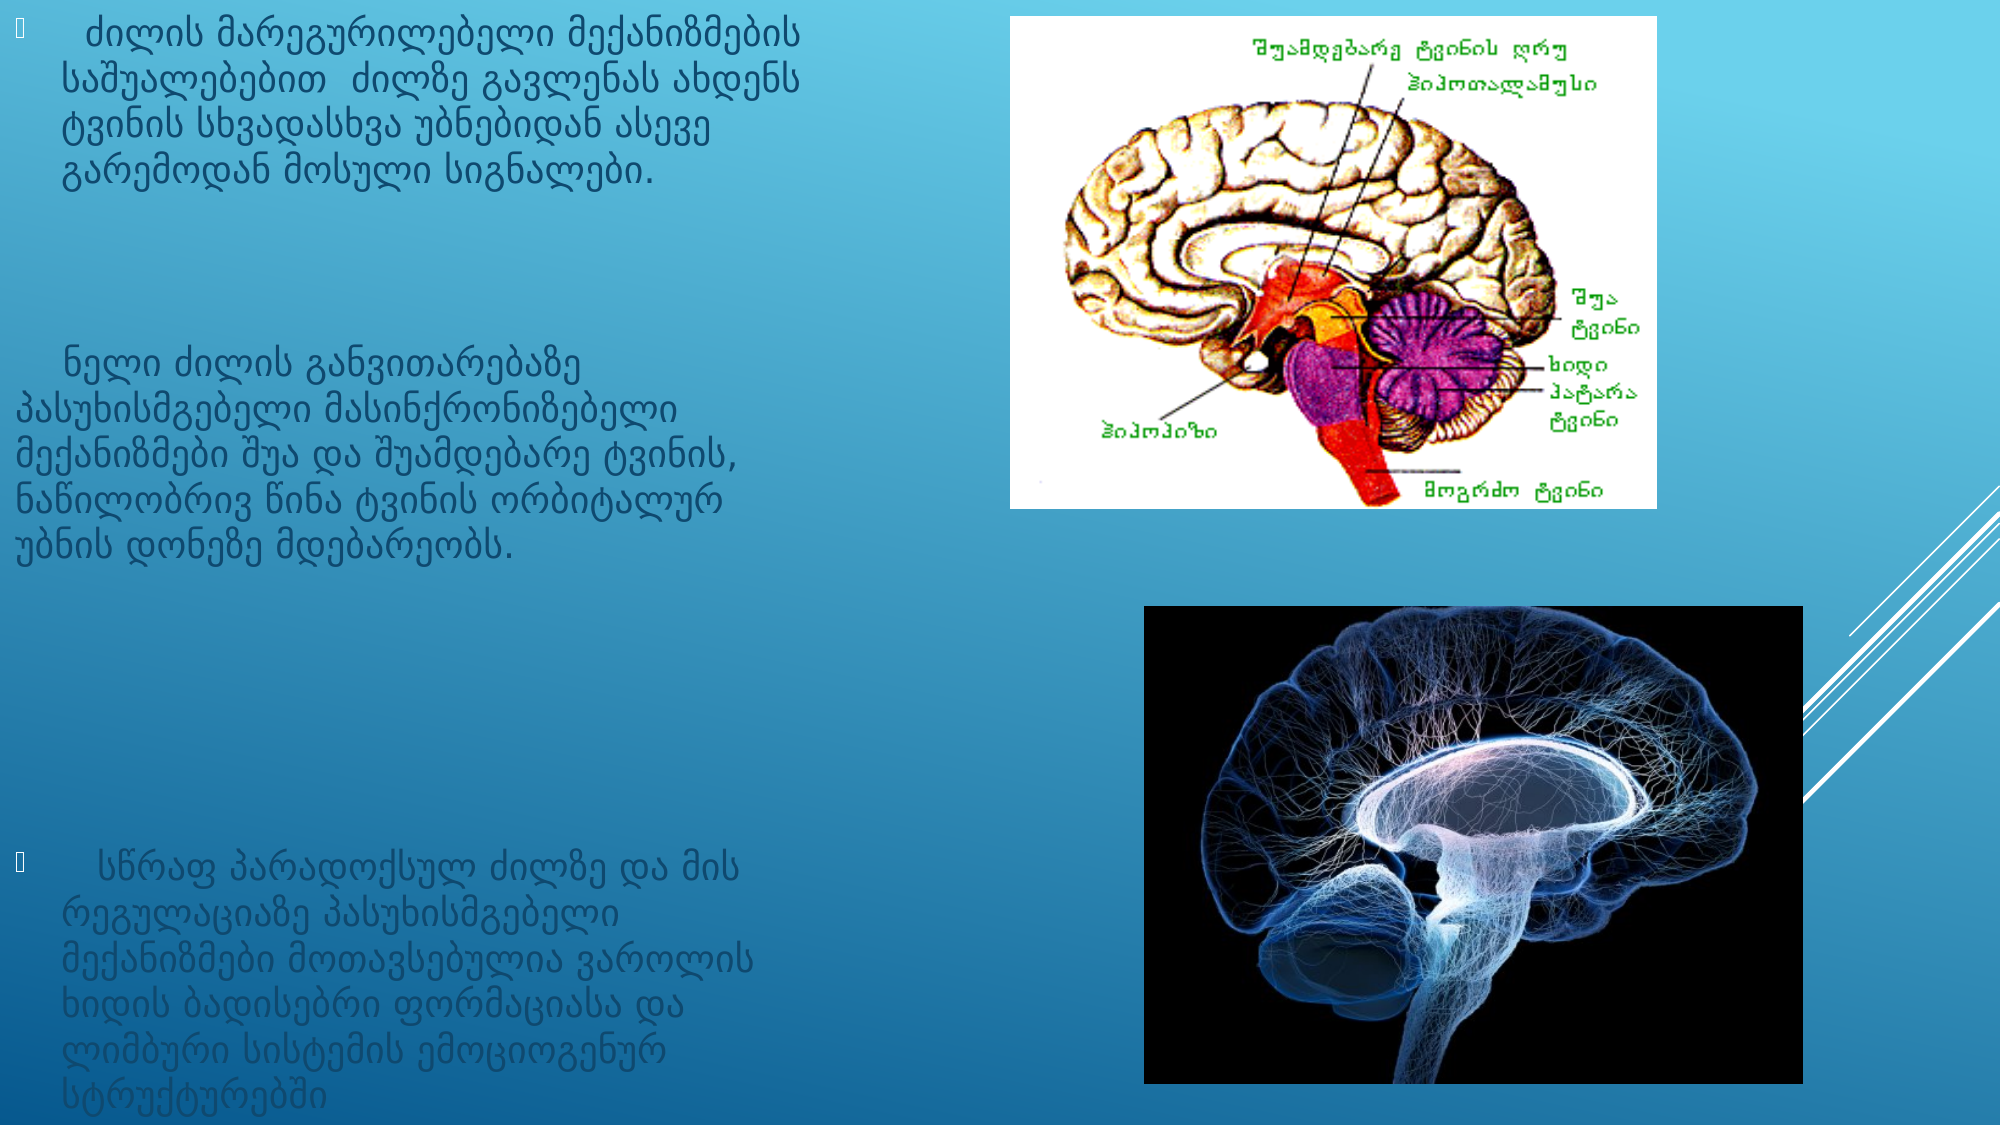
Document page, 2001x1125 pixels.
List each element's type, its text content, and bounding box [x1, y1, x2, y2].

picture [1143, 606, 1803, 1084]
picture [1010, 15, 1657, 509]
list ძილის მარეგურილებელი მექანიზმების საშუალებებით ძილზე გავლენას ახდენს ტვინის სხვადასხვა უბნებიდან ასევე გარემოდან მოსული სიგნალები. ნელი ძილის განვითარებაზე პასუხისმგებელი მასინქრონიზებელი მექანიზმები შუა და შუამდებარე ტვინის, ნაწილობრივ წინა ტვინის ორბიტალურ უბნის დონეზე მდებარეობს. სწრაფ პარადოქსულ ძილზე და მის რეგულაციაზე პასუხისმგებელი მექანიზმები მოთავსებულია ვაროლის ხიდის ბადისებრი ფორმაციასა და ლიმბური სისტემის ემოციოგენურ სტრუქტურებში [0, 0, 838, 1125]
